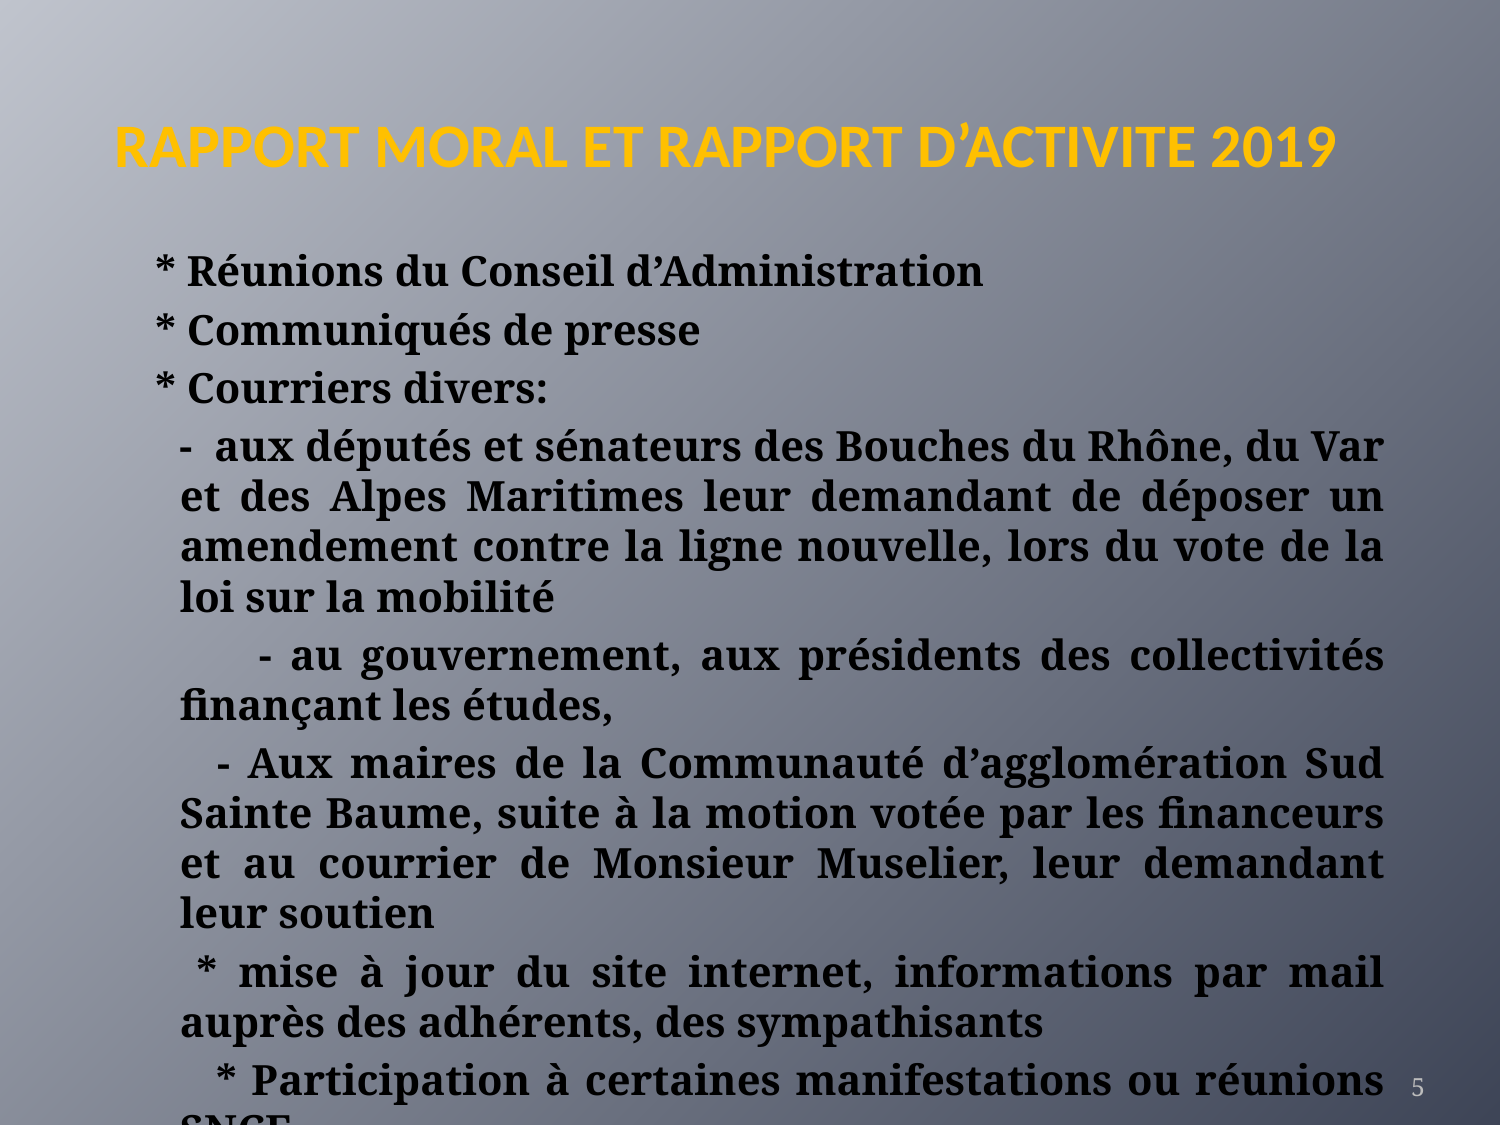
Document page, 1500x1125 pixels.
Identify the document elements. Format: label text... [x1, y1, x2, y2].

title RAPPORT MORAL ET RAPPORT D’ACTIVITE 2019 [76, 66, 1376, 184]
list * Réunions du Conseil d’Administration * Communiqués de presse * Courriers divers: - aux députés et sénateurs des Bouches du Rhône, du Var et des Alpes Maritimes leur demandant de déposer un amendement contre la ligne nouvelle, lors du vote de la loi sur la mobilité - au gouvernement, aux présidents des collectivités finançant les études, - Aux maires de la Communauté d’agglomération Sud Sainte Baume, suite à la motion votée par les financeurs et au courrier de Monsieur Muselier, leur demandant leur soutien * mise à jour du site internet, informations par mail auprès des adhérents, des sympathisants * Participation à certaines manifestations ou réunions SNCF [75, 184, 1400, 1125]
slide_number 5 [1299, 1052, 1425, 1113]
